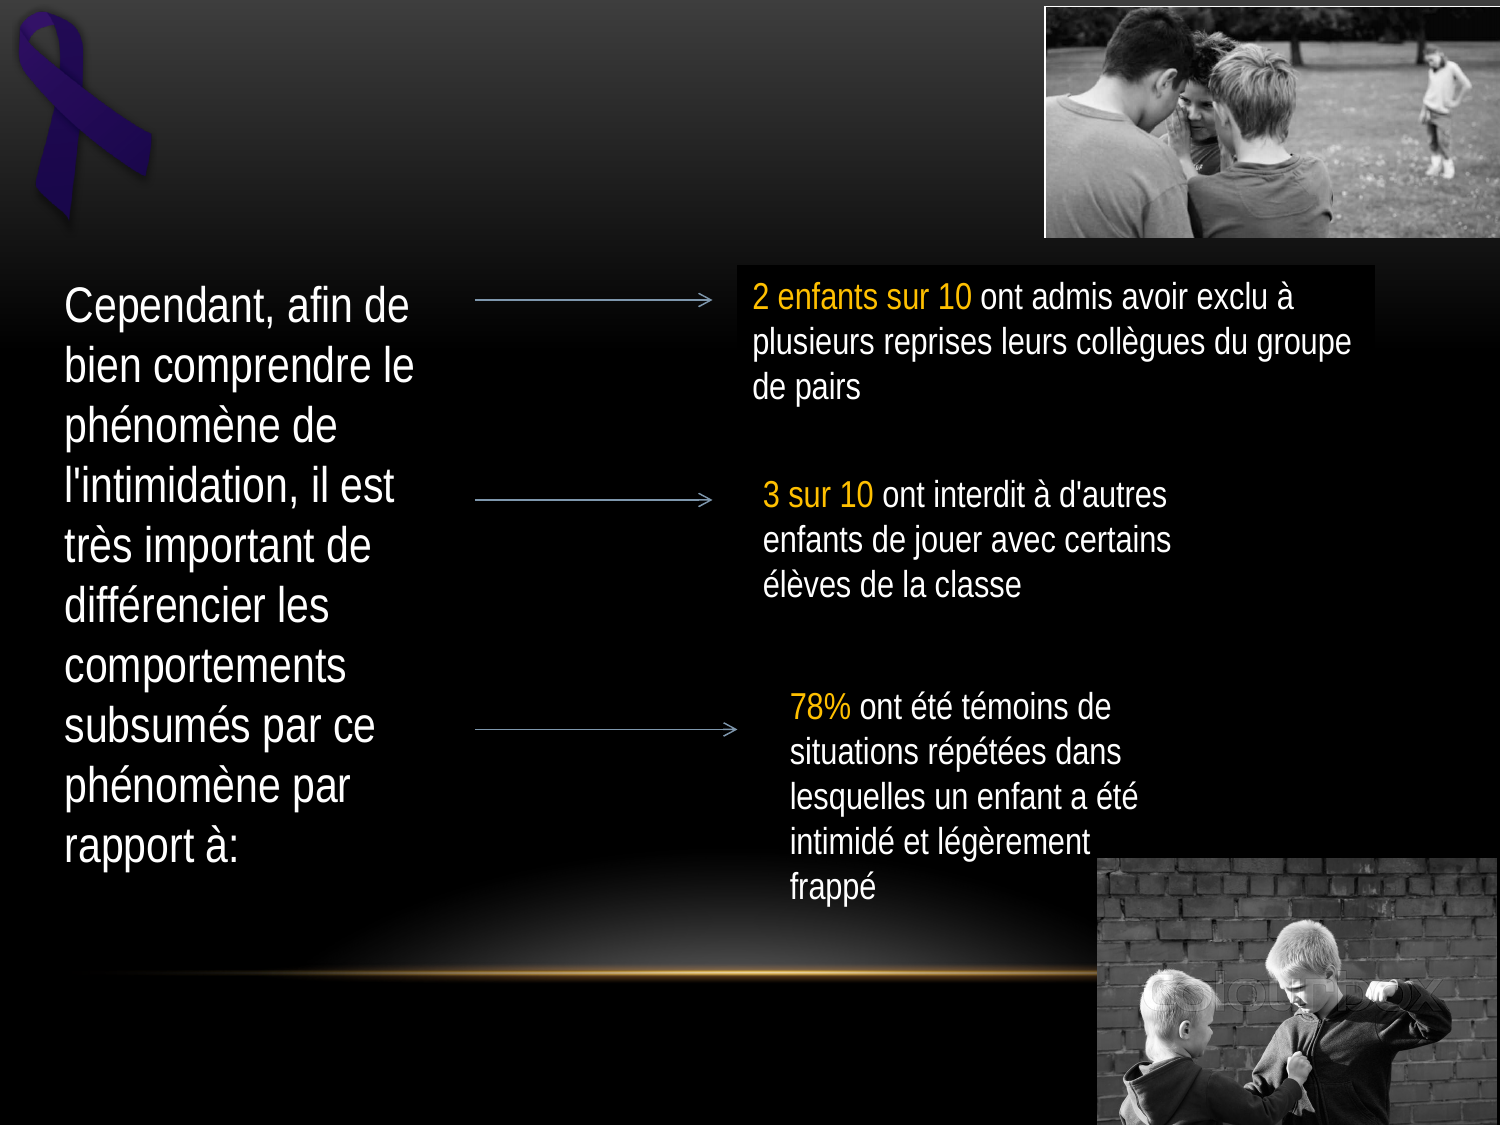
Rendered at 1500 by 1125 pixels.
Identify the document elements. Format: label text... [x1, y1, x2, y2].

text_box 3 sur 10 ont interdit à d'autres enfants de jouer avec certains élèves de la classe [748, 462, 1236, 613]
text_box Cependant, afin de bien comprendre le phénomène de l'intimidation, il est très important de différencier les comportements subsumés par ce phénomène par rapport à: [50, 265, 475, 925]
picture [0, 0, 1500, 1125]
text_box 2 enfants sur 10 ont admis avoir exclu à plusieurs reprises leurs collègues du groupe de pairs [737, 265, 1375, 415]
text_box 78% ont été témoins de situations répétées dans lesquelles un enfant a été intimidé et légèrement frappé [774, 674, 1188, 915]
